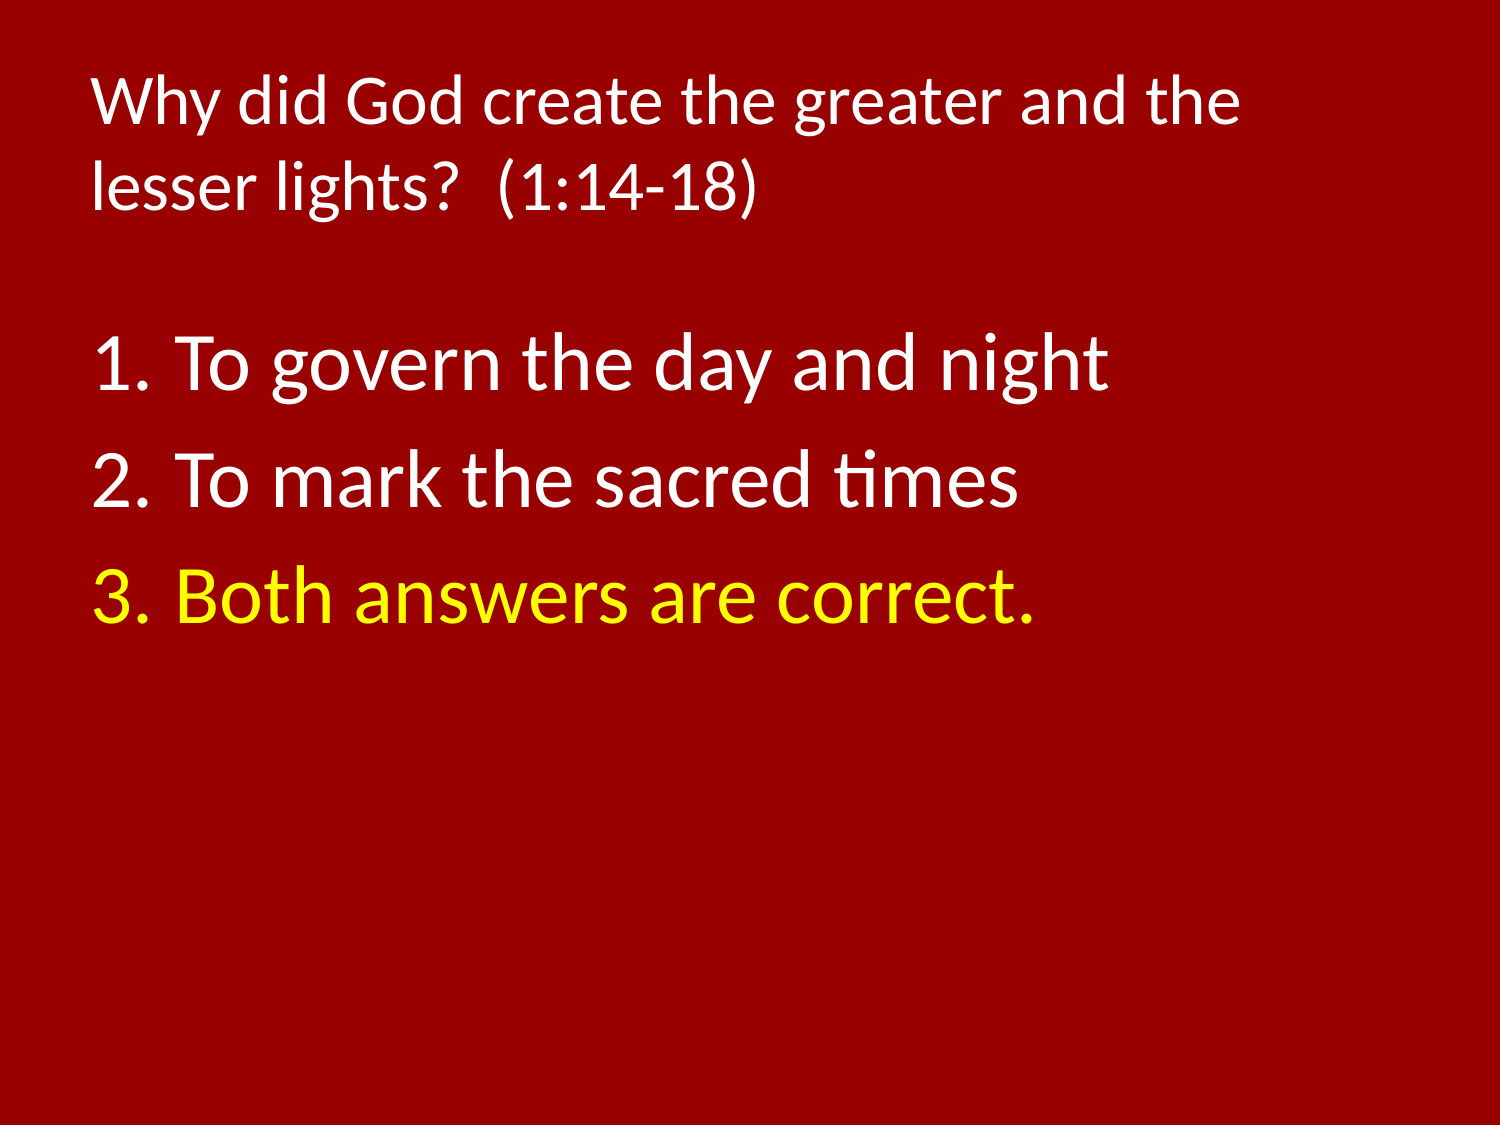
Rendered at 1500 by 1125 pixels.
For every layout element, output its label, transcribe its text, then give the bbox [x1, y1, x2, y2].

title Why did God create the greater and the lesser lights? (1:14-18) [75, 45, 1425, 233]
list To govern the day and night To mark the sacred times Both answers are correct. [75, 299, 1425, 1005]
